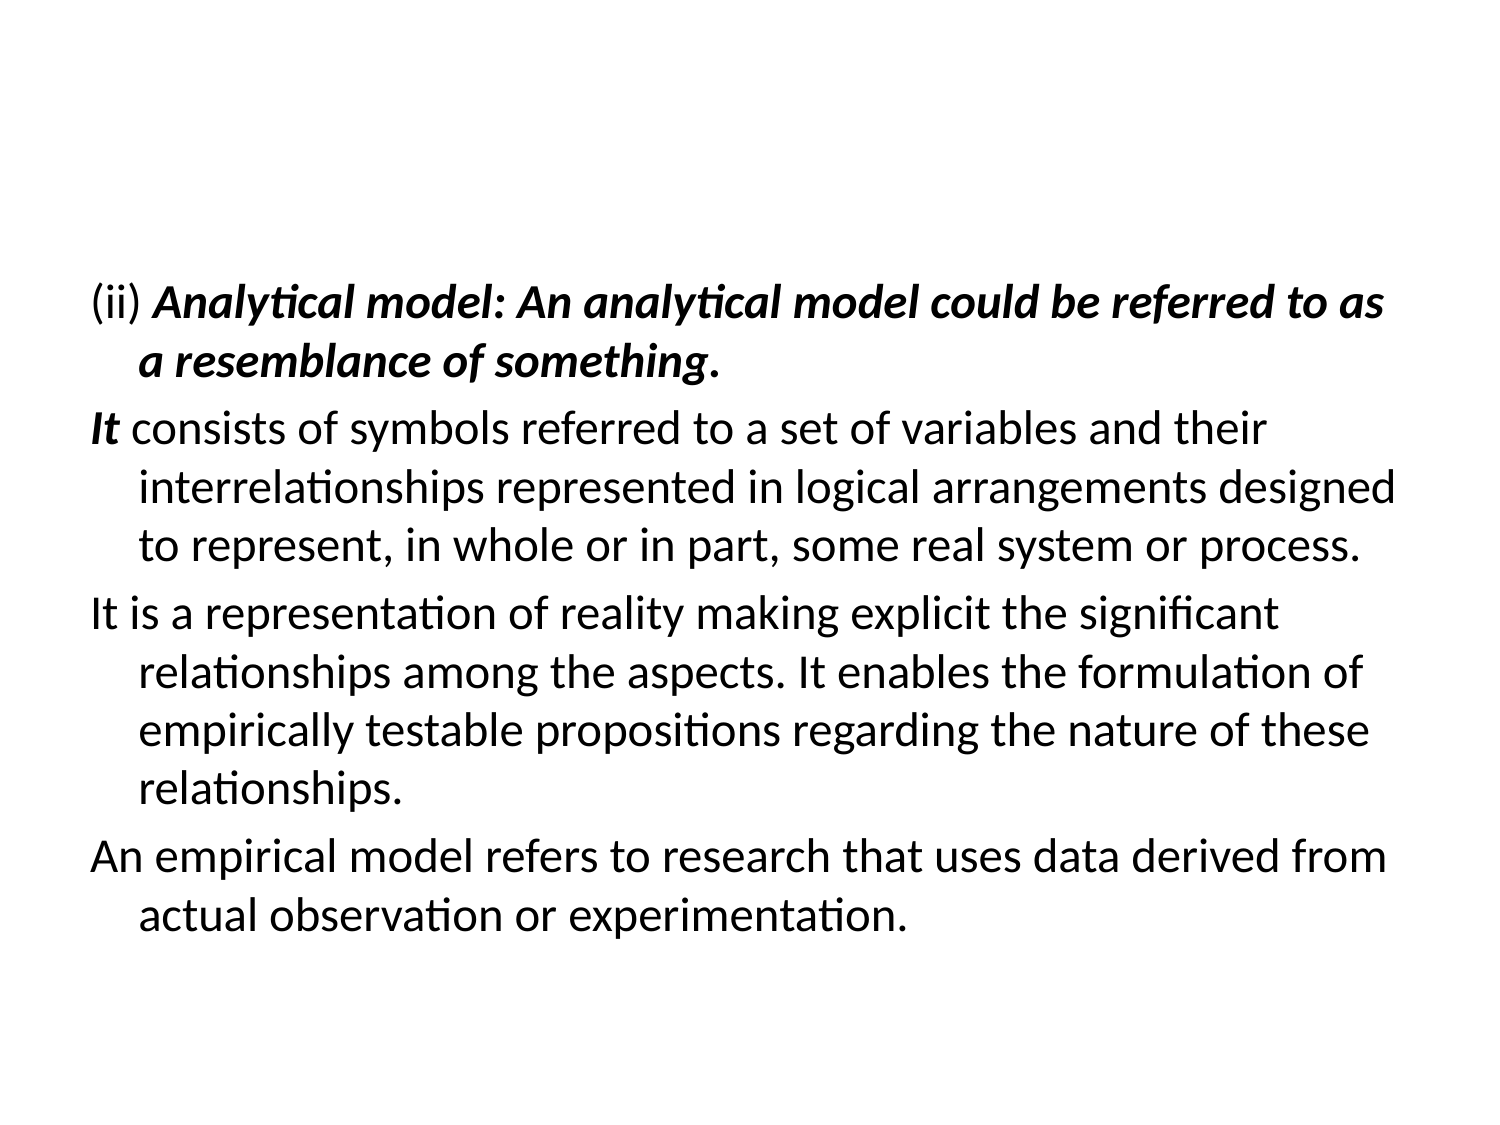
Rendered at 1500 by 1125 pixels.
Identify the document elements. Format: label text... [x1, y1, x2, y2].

list (ii) Analytical model: An analytical model could be referred to as a resemblance of something. It consists of symbols referred to a set of variables and their interrelationships represented in logical arrangements designed to represent, in whole or in part, some real system or process. It is a representation of reality making explicit the significant relationships among the aspects. It enables the formulation of empirically testable propositions regarding the nature of these relationships. An empirical model refers to research that uses data derived from actual observation or experimentation. [75, 262, 1425, 1005]
